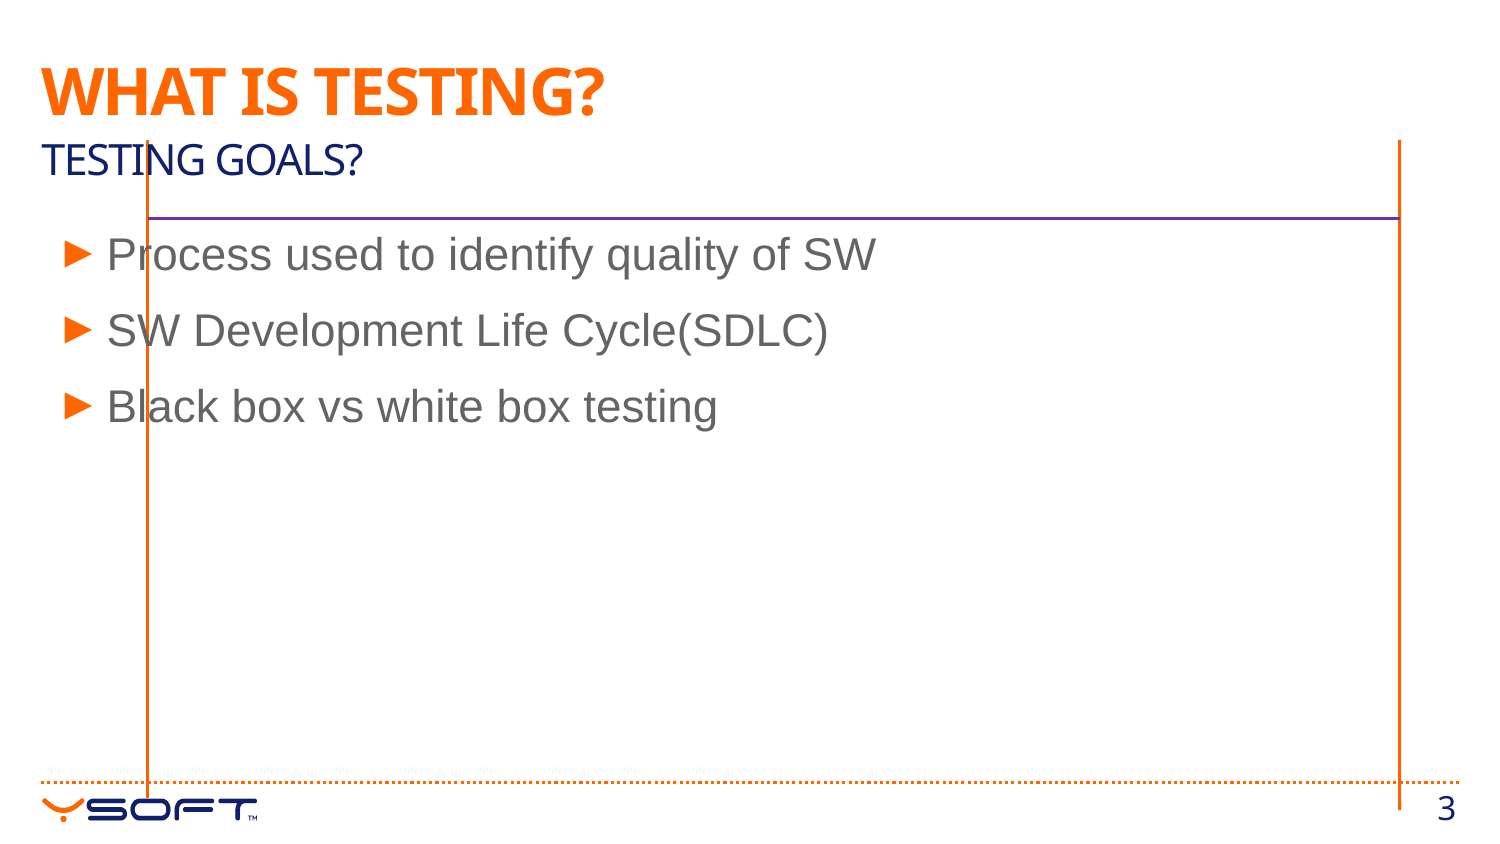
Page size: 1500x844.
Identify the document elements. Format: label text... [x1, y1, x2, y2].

picture [42, 798, 257, 822]
text_box Process used to identify quality of SW SW Development Life Cycle(SDLC) Black box vs white box testing [41, 217, 1130, 439]
title What is testing? [41, 49, 1459, 129]
list Testing goals? [41, 132, 1459, 185]
